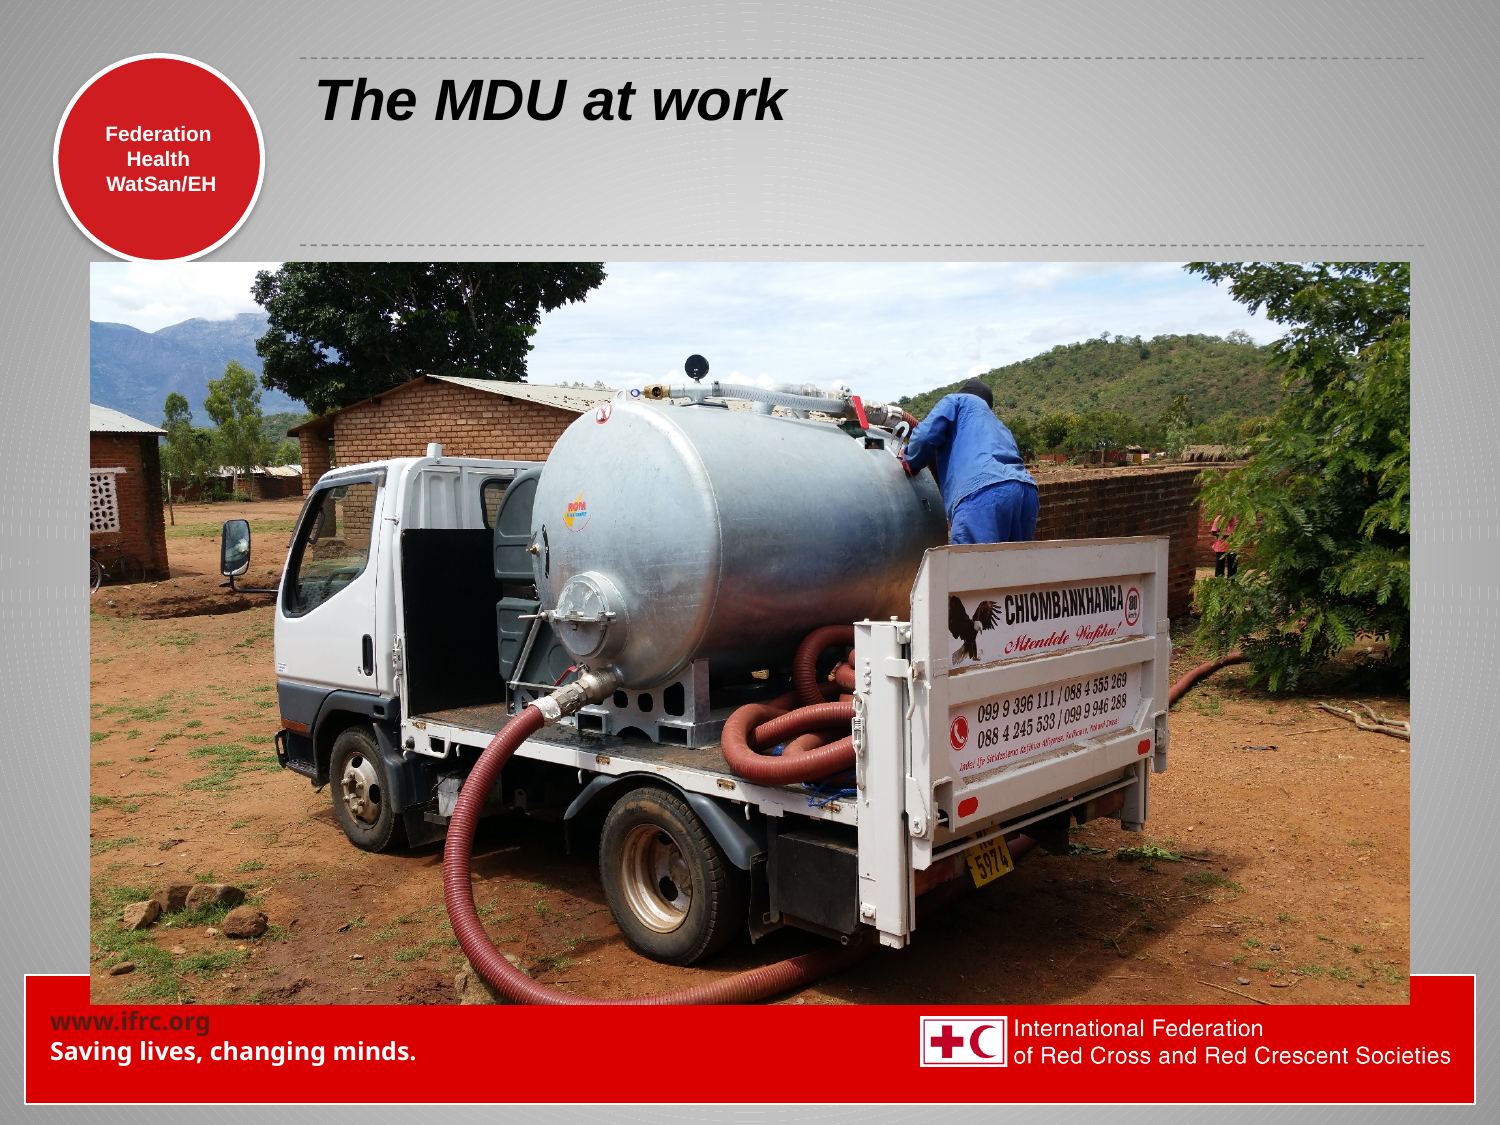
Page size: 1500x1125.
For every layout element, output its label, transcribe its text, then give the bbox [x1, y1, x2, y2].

title The MDU at work [300, 54, 1425, 243]
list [89, 262, 1411, 1006]
picture [920, 1016, 1450, 1067]
